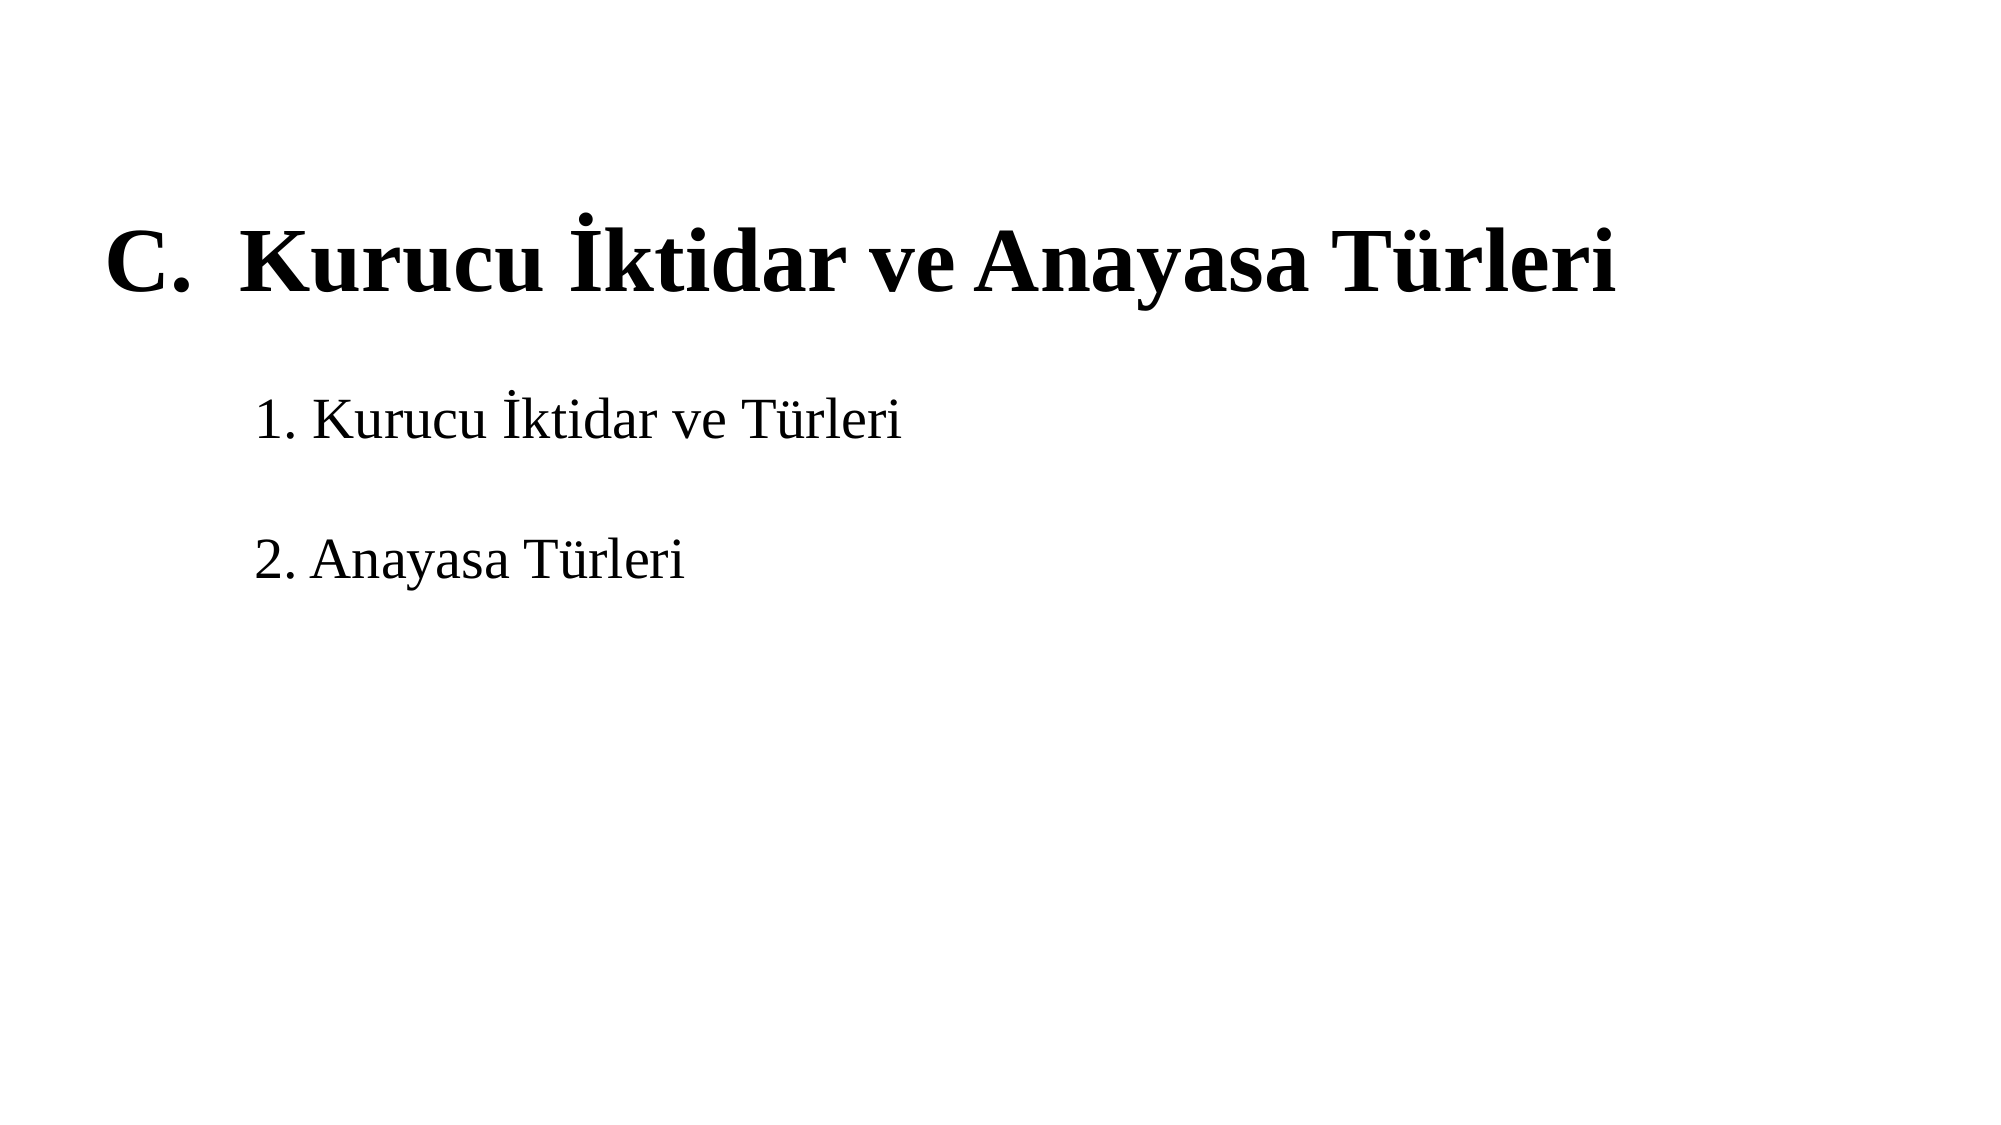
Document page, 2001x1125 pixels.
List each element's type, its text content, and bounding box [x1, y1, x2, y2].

text_box C. Kurucu İktidar ve Anayasa Türleri 1. Kurucu İktidar ve Türleri 2. Anayasa Türleri [90, 82, 1948, 818]
